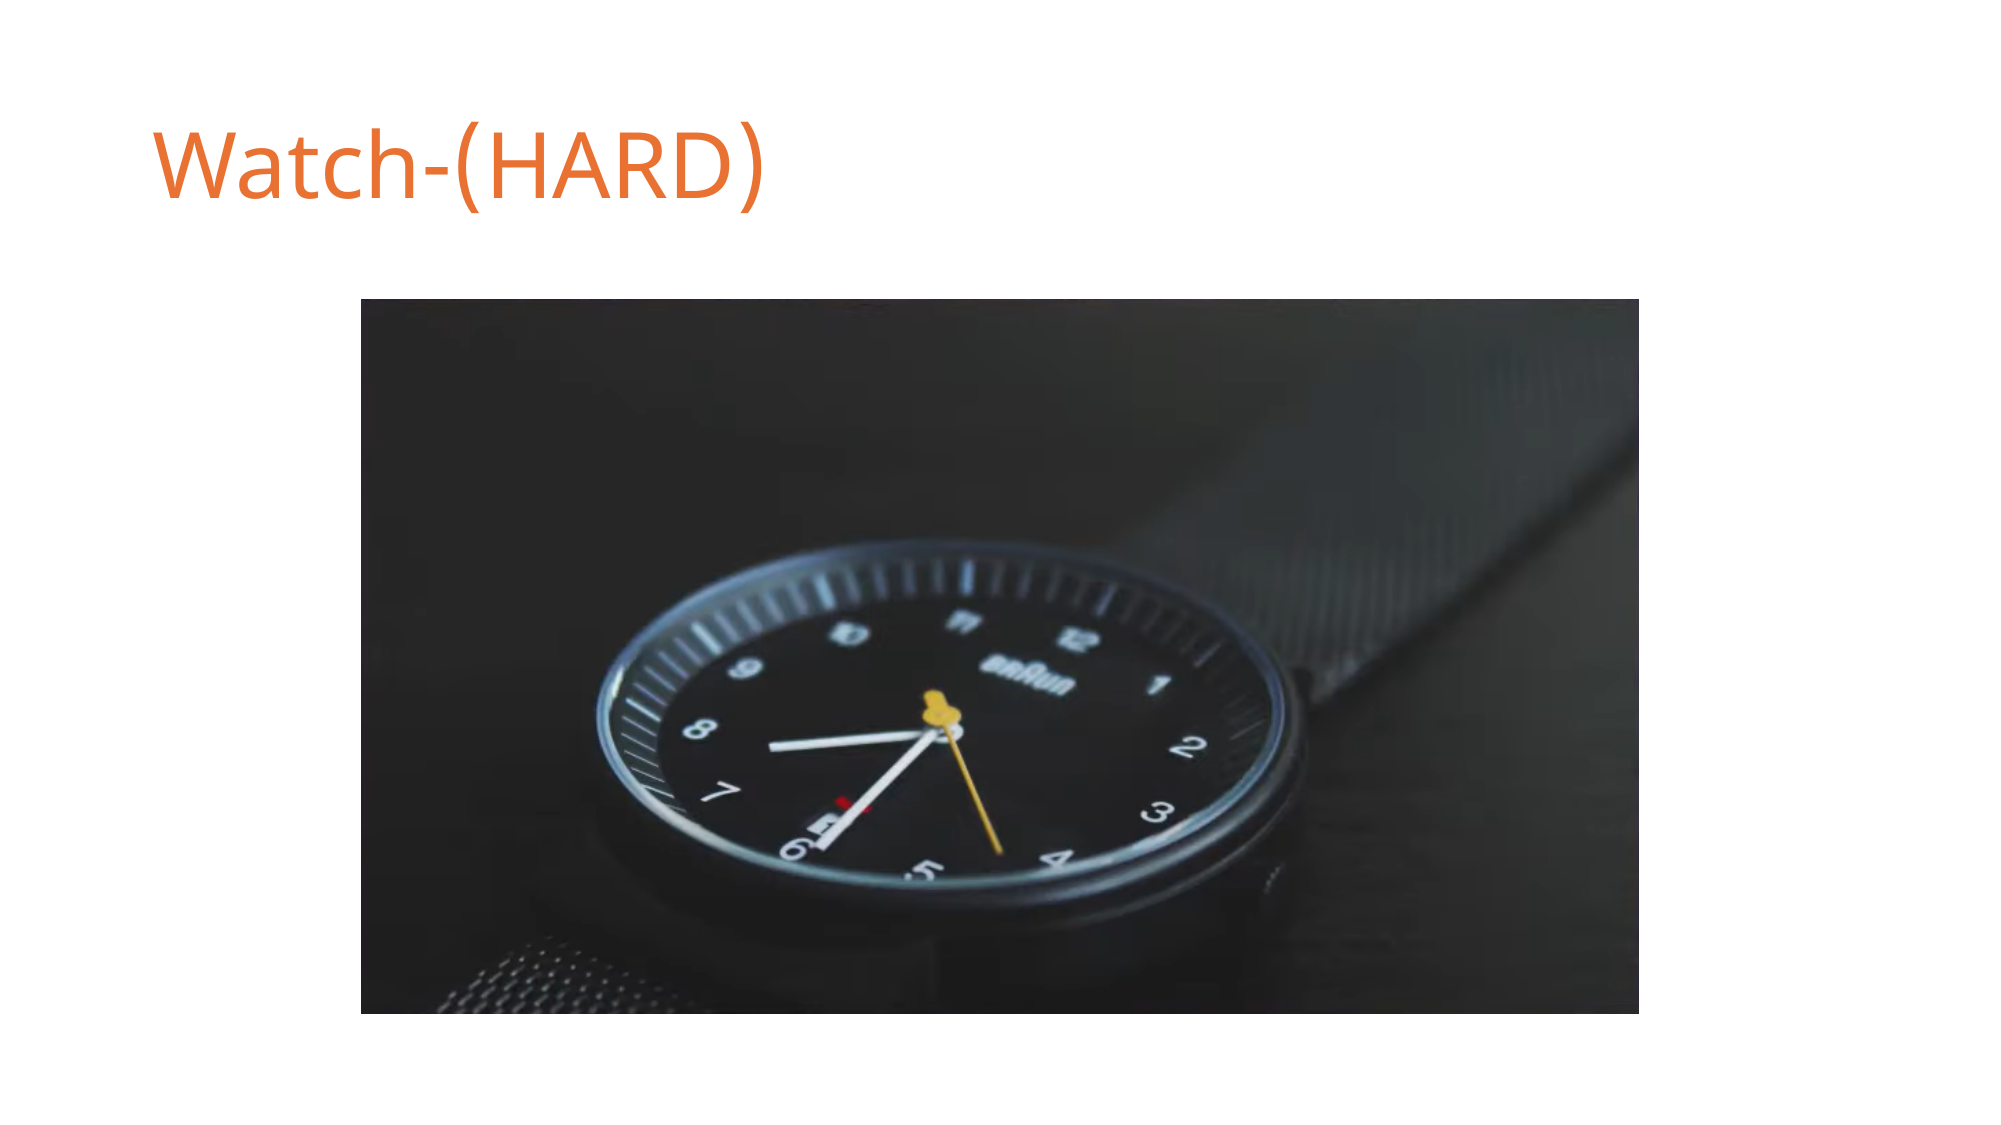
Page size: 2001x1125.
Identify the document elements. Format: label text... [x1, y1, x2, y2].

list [361, 298, 1639, 1014]
title (HARD)-Watch [137, 59, 1863, 278]
